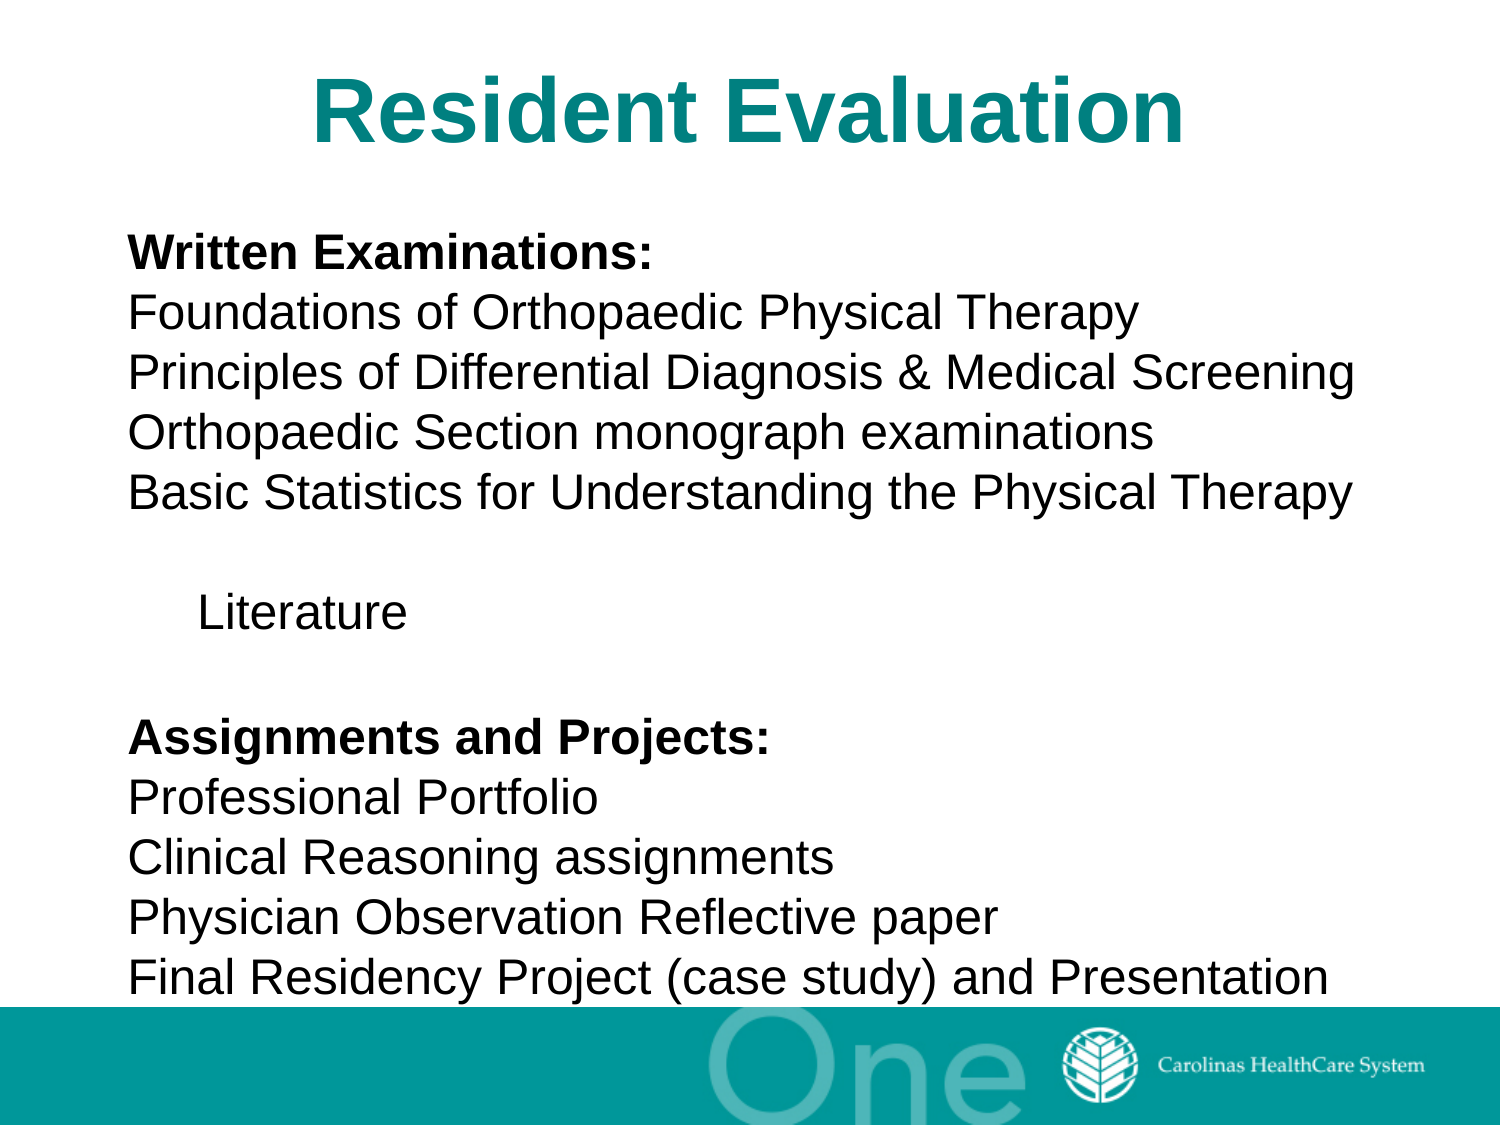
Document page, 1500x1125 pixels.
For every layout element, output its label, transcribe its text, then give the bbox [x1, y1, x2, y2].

picture [0, 1007, 1500, 1125]
title Resident Evaluation [75, 24, 1425, 188]
text_box Written Examinations: Foundations of Orthopaedic Physical Therapy Principles of Differential Diagnosis & Medical Screening Orthopaedic Section monograph examinations Basic Statistics for Understanding the Physical Therapy Literature Assignments and Projects: Professional Portfolio Clinical Reasoning assignments Physician Observation Reflective paper Final Residency Project (case study) and Presentation [112, 212, 1388, 1073]
